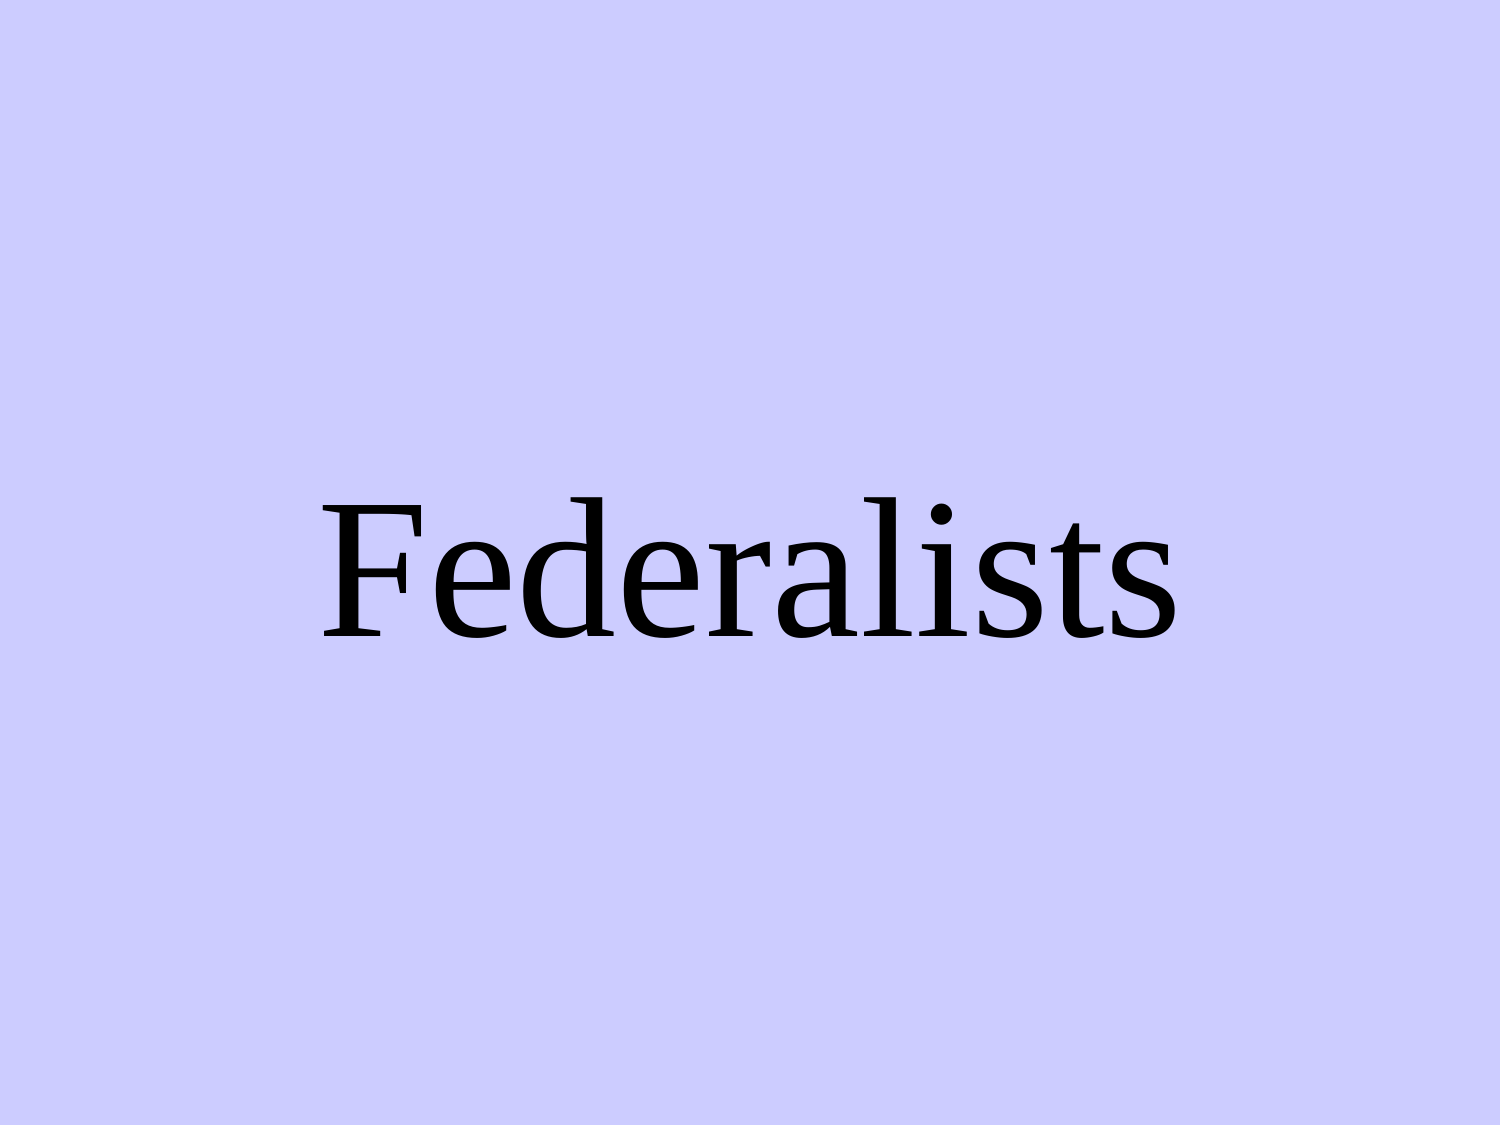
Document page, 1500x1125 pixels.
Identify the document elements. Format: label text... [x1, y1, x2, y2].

title Federalists [112, 99, 1388, 1013]
